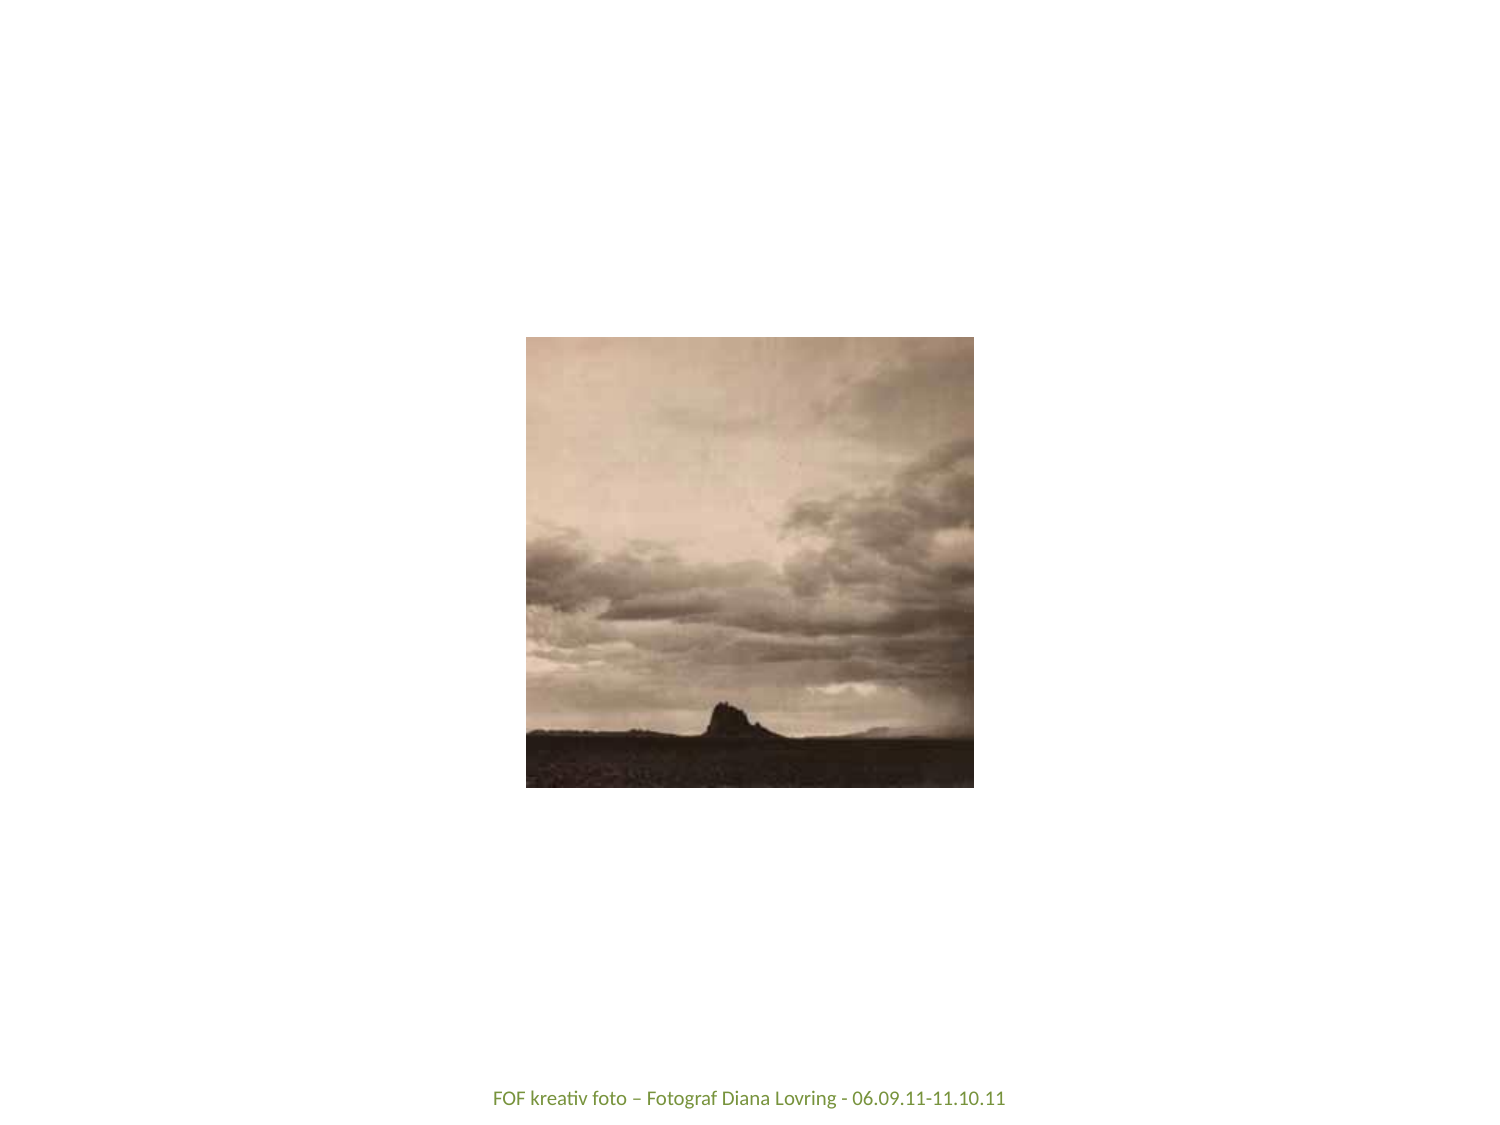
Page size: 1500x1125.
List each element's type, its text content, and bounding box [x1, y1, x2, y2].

picture [526, 337, 974, 788]
text_box FOF kreativ foto – Fotograf Diana Lovring - 06.09.11-11.10.11 [112, 1077, 1388, 1125]
